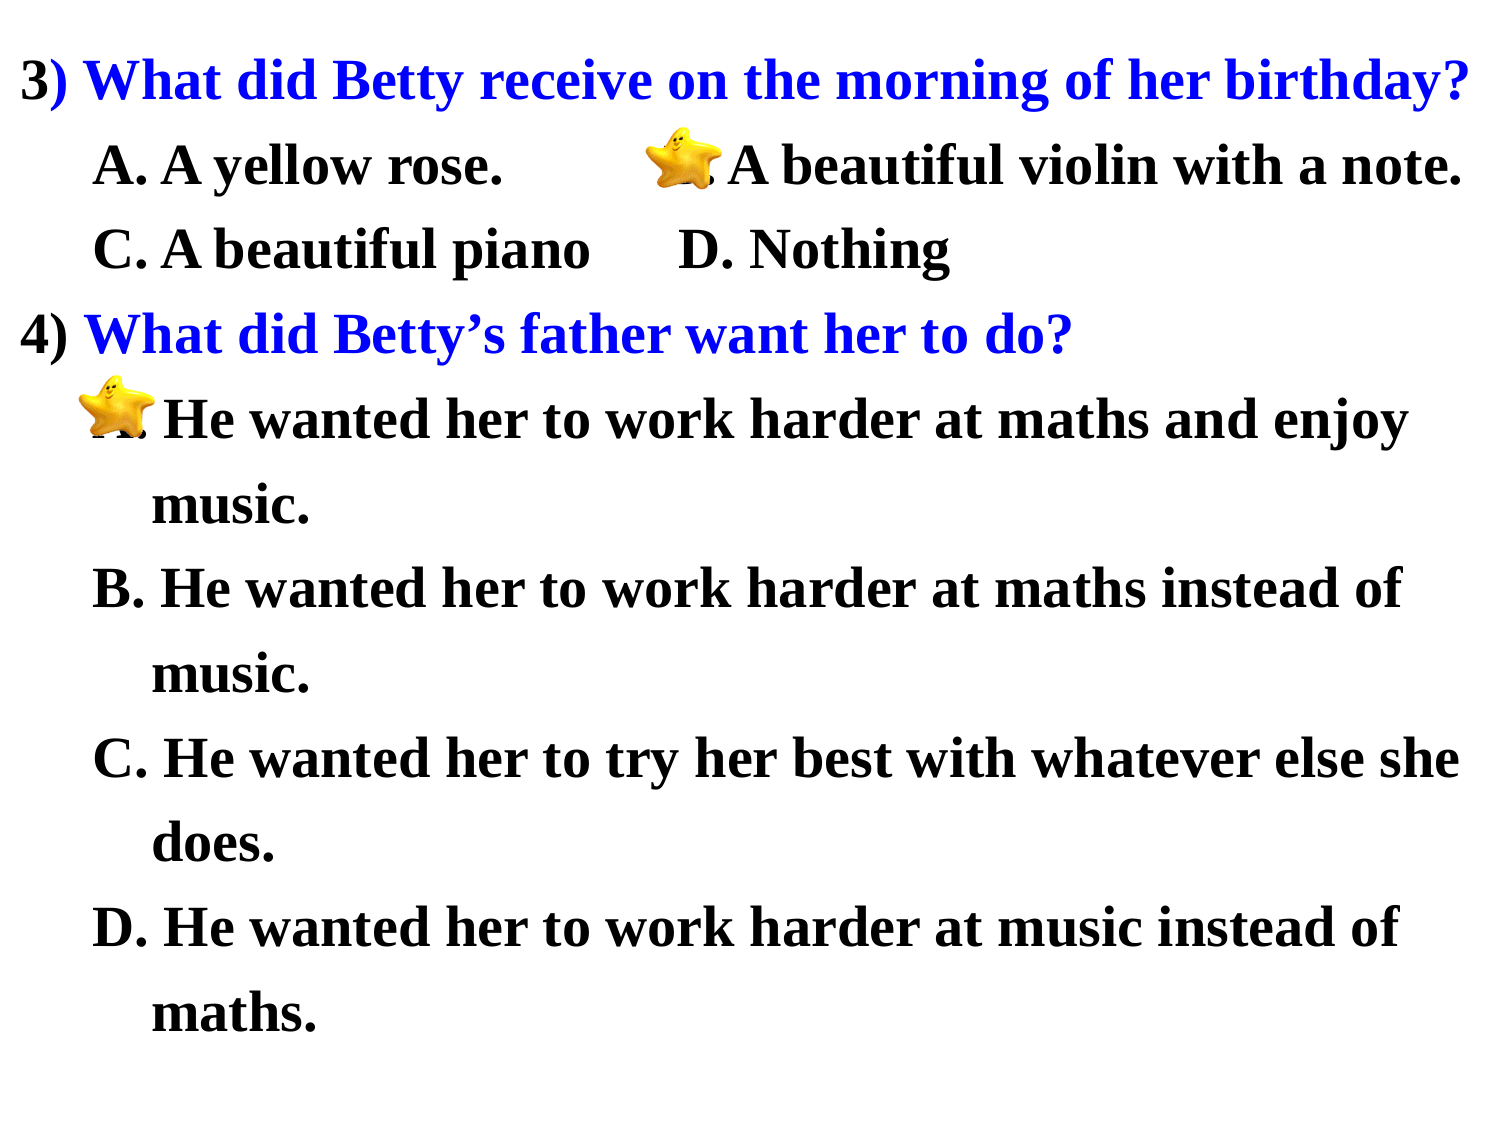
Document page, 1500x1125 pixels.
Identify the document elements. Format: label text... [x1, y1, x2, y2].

picture [77, 374, 156, 438]
picture [644, 126, 723, 190]
text_box 3) What did Betty receive on the morning of her birthday? A. A yellow rose. B. A beautiful violin with a note. C. A beautiful piano D. Nothing 4) What did Betty’s father want her to do? A. He wanted her to work harder at maths and enjoy music. B. He wanted her to work harder at maths instead of music. C. He wanted her to try her best with whatever else she does. D. He wanted her to work harder at music instead of maths. [5, 19, 1500, 1051]
